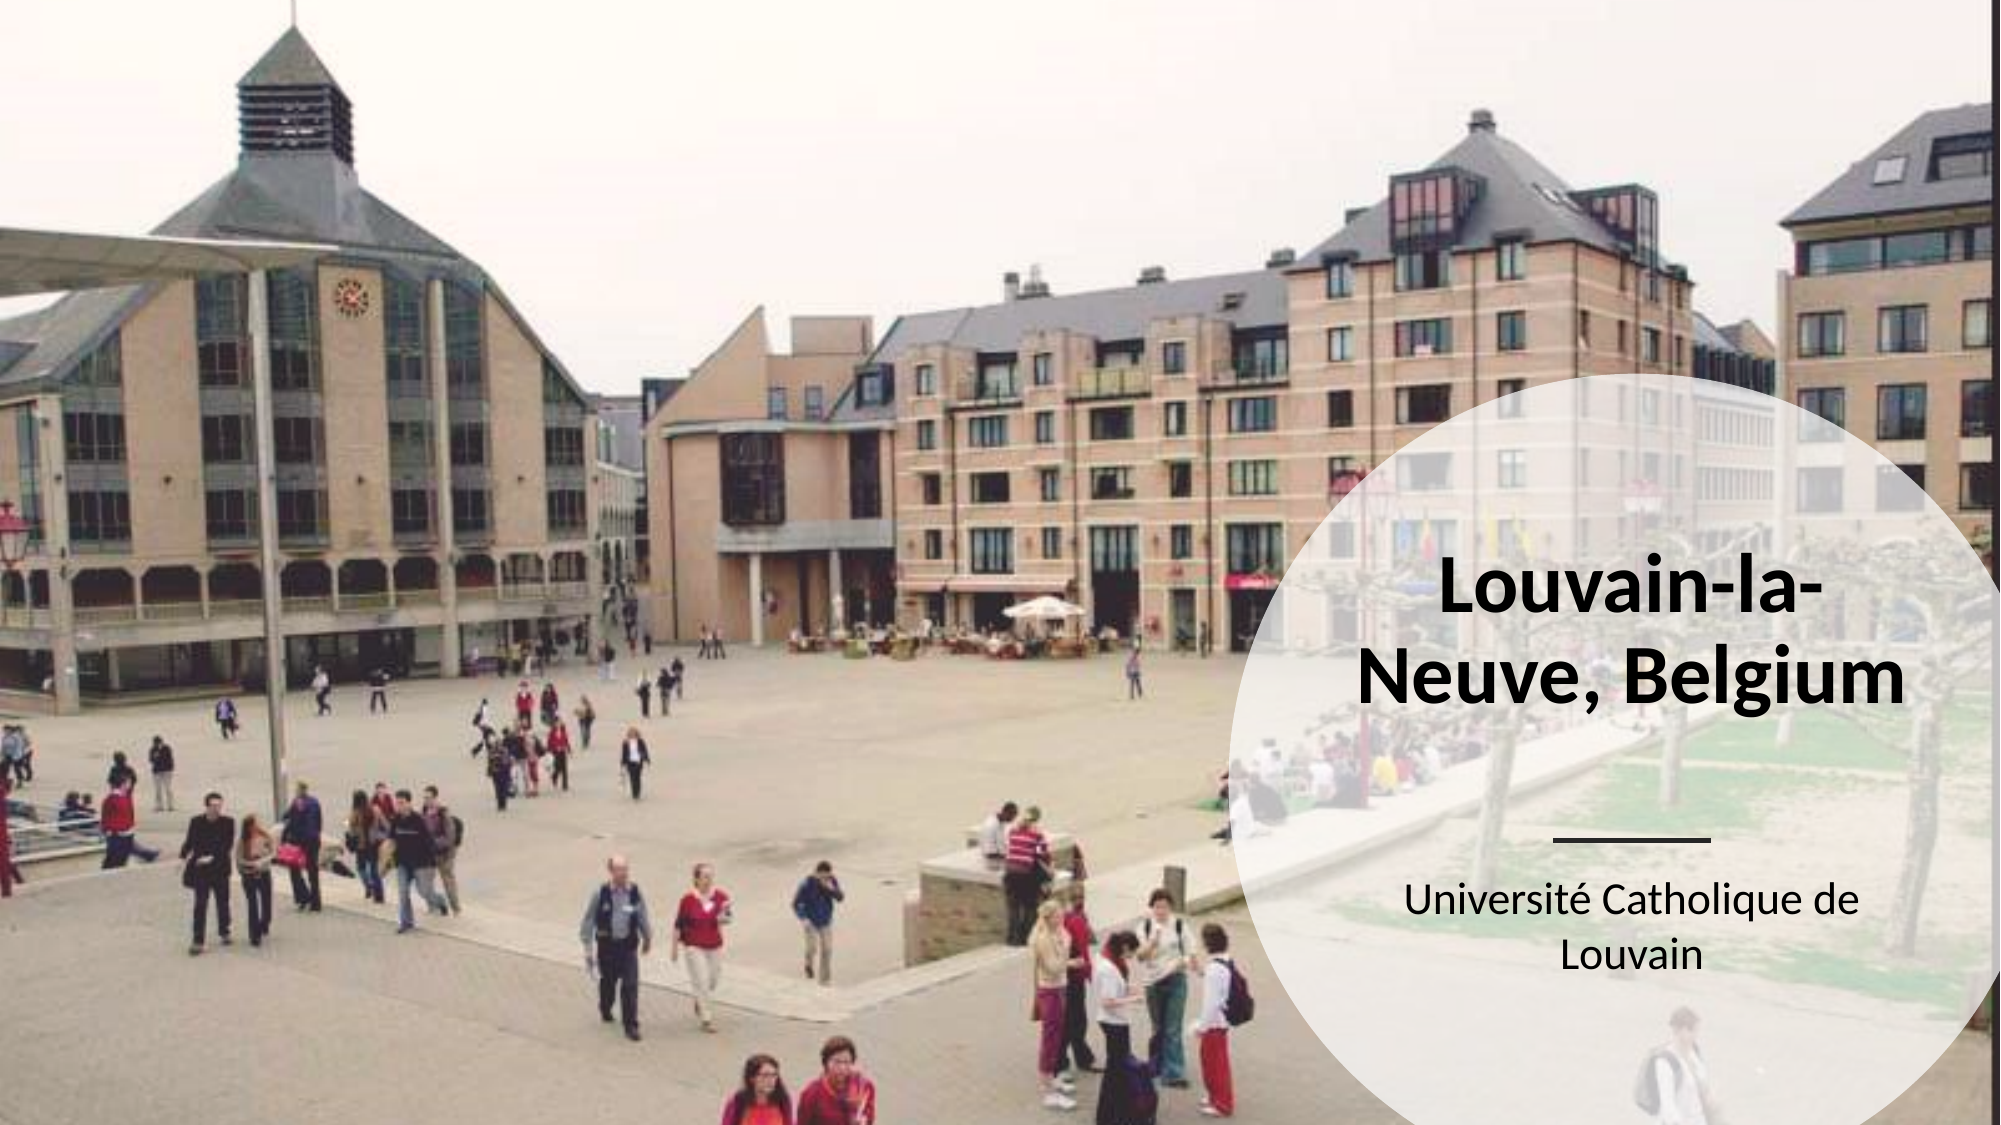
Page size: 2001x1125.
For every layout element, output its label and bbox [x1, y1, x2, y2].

list [0, 0, 2000, 1125]
